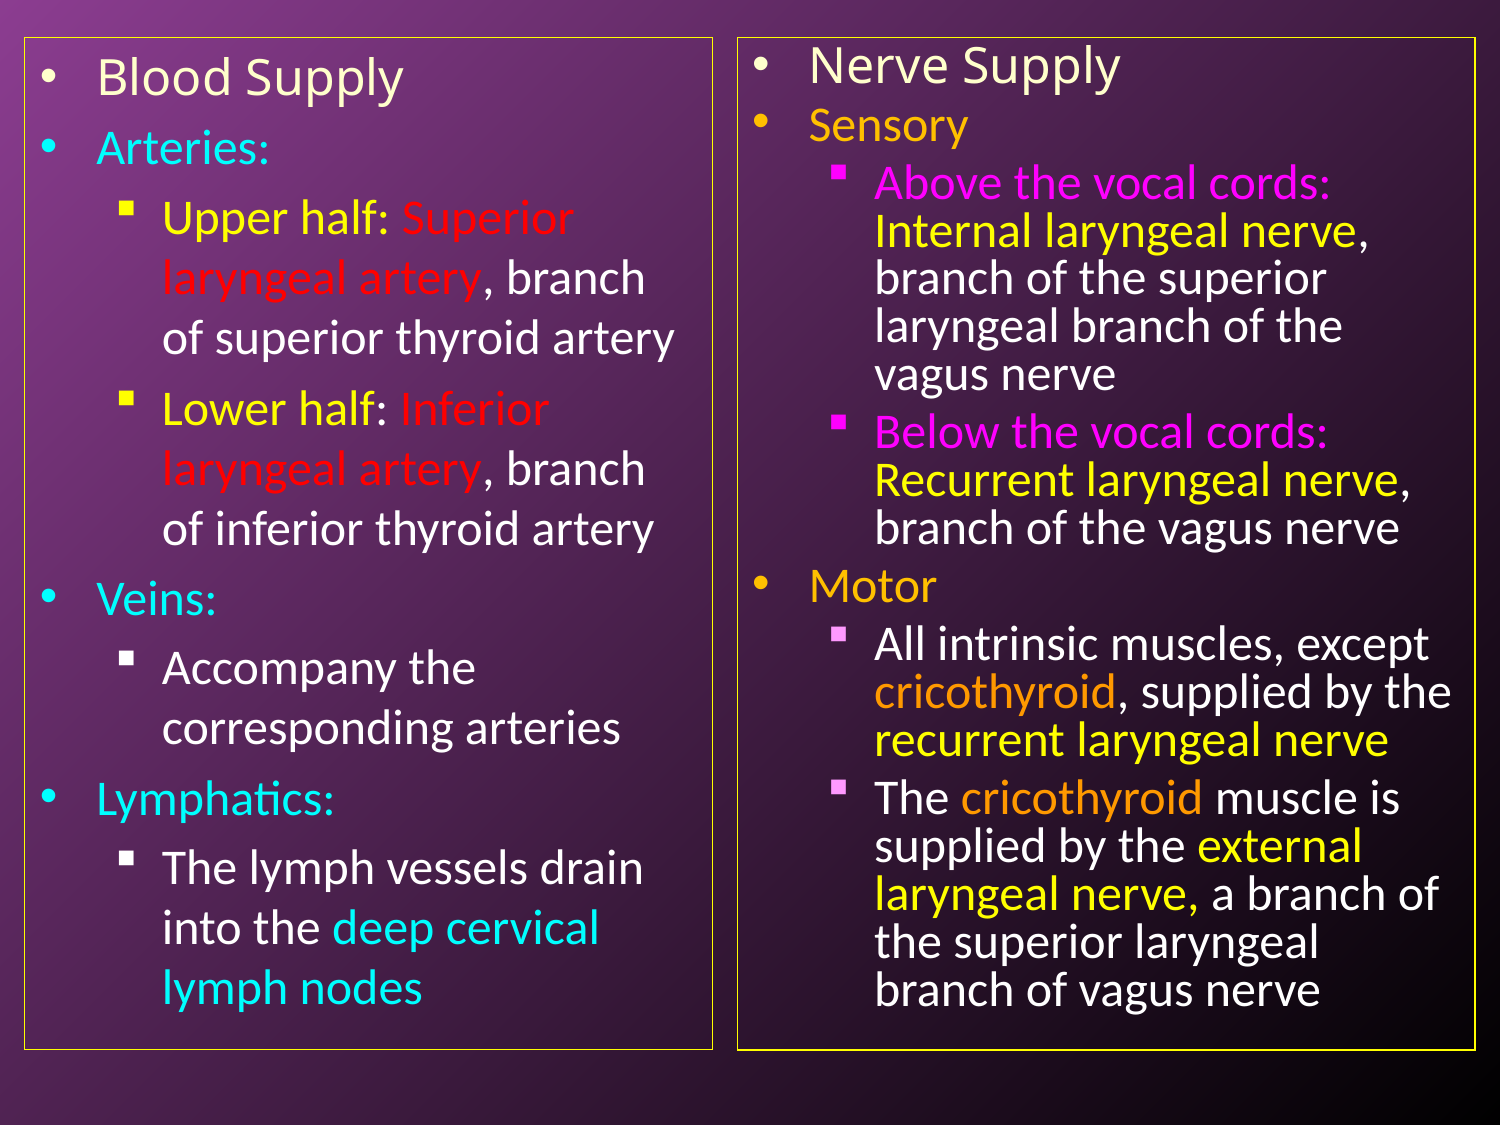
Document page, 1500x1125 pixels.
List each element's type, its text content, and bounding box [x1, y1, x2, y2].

text_box Nerve Supply Sensory Above the vocal cords: Internal laryngeal nerve, branch of the superior laryngeal branch of the vagus nerve Below the vocal cords: Recurrent laryngeal nerve, branch of the vagus nerve Motor All intrinsic muscles, except cricothyroid, supplied by the recurrent laryngeal nerve The cricothyroid muscle is supplied by the external laryngeal nerve, a branch of the superior laryngeal branch of vagus nerve [737, 37, 1475, 1050]
list Blood Supply Arteries: Upper half: Superior laryngeal artery, branch of superior thyroid artery Lower half: Inferior laryngeal artery, branch of inferior thyroid artery Veins: Accompany the corresponding arteries Lymphatics: The lymph vessels drain into the deep cervical lymph nodes [24, 37, 713, 1050]
